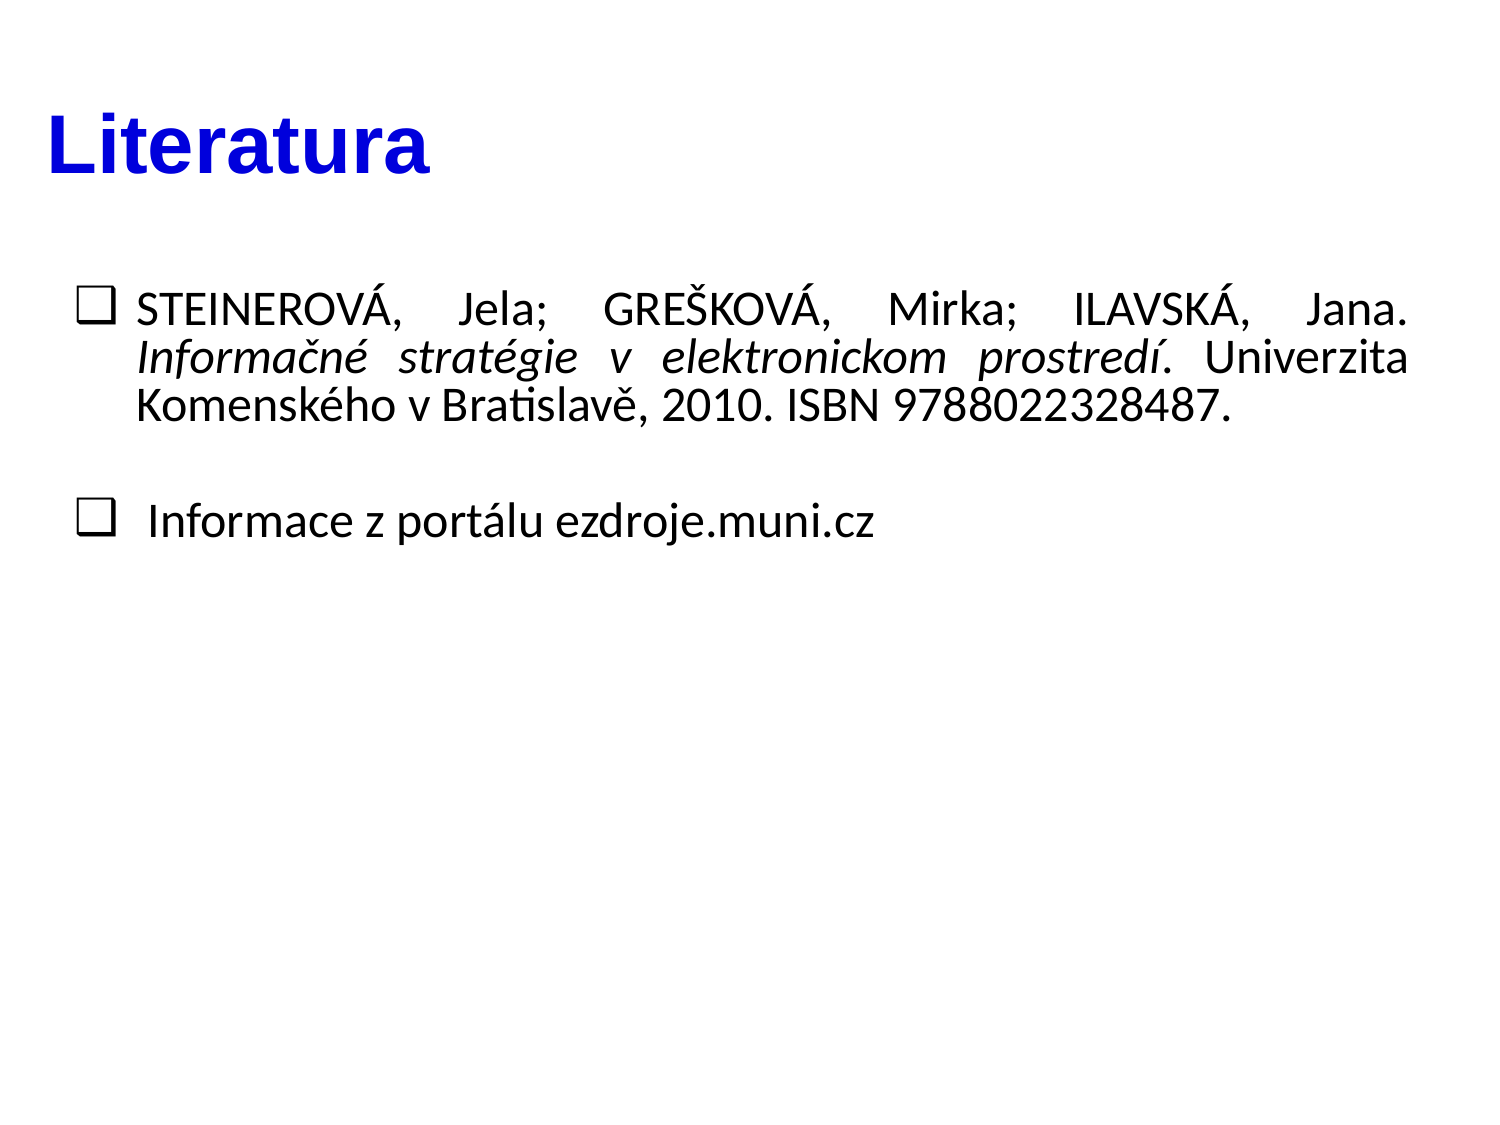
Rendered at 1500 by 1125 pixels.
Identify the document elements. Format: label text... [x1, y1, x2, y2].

text_box STEINEROVÁ, Jela; GREŠKOVÁ, Mirka; ILAVSKÁ, Jana. Informačné stratégie v elektronickom prostredí. Univerzita Komenského v Bratislavě, 2010. ISBN 9788022328487. Informace z portálu ezdroje.muni.cz [46, 272, 1425, 821]
title Literatura [46, 93, 1500, 207]
